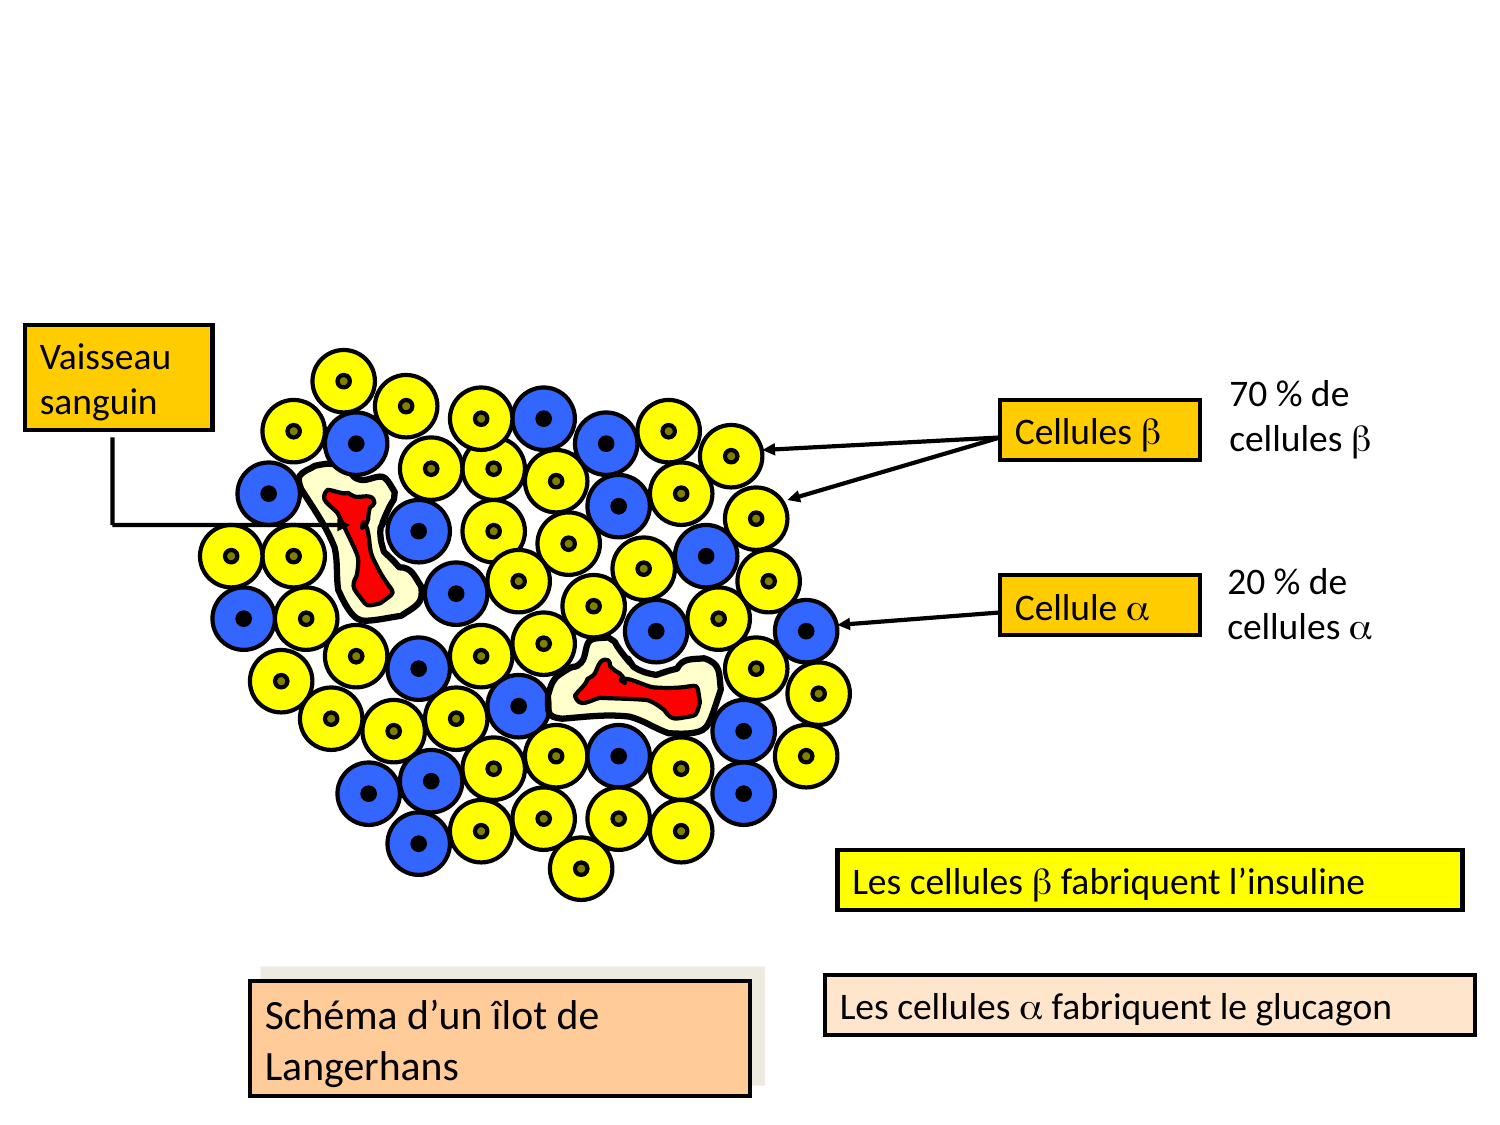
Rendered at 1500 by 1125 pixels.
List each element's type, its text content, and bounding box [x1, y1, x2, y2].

text_box Schéma d’un îlot de Langerhans [249, 980, 750, 1097]
text_box Les cellules  fabriquent le glucagon [825, 974, 1475, 1035]
text_box 20 % de cellules  [1212, 549, 1425, 656]
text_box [837, 574, 1201, 640]
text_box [762, 399, 1201, 501]
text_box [24, 324, 351, 526]
text_box Les cellules  fabriquent l’insuline [837, 849, 1463, 910]
text_box 70 % de cellules  [1214, 361, 1440, 467]
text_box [199, 349, 851, 901]
